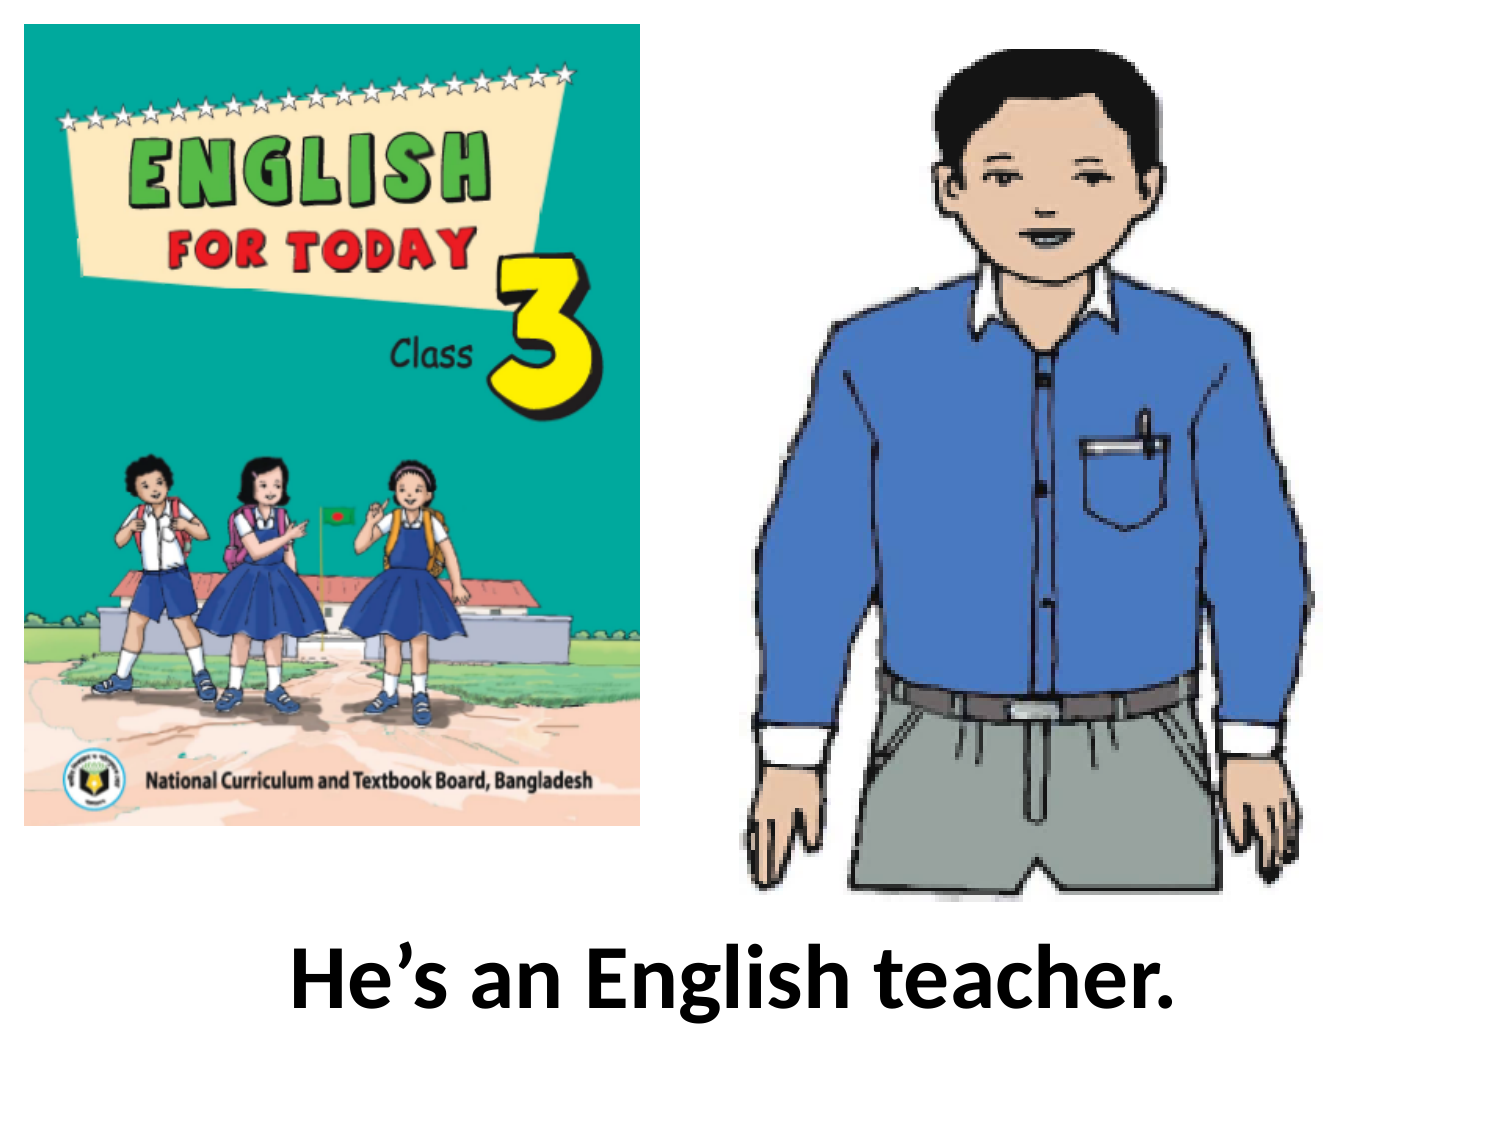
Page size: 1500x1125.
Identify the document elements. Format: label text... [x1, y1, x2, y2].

picture [24, 24, 640, 826]
text_box He’s an English teacher. [275, 909, 1500, 1035]
picture [687, 49, 1401, 917]
